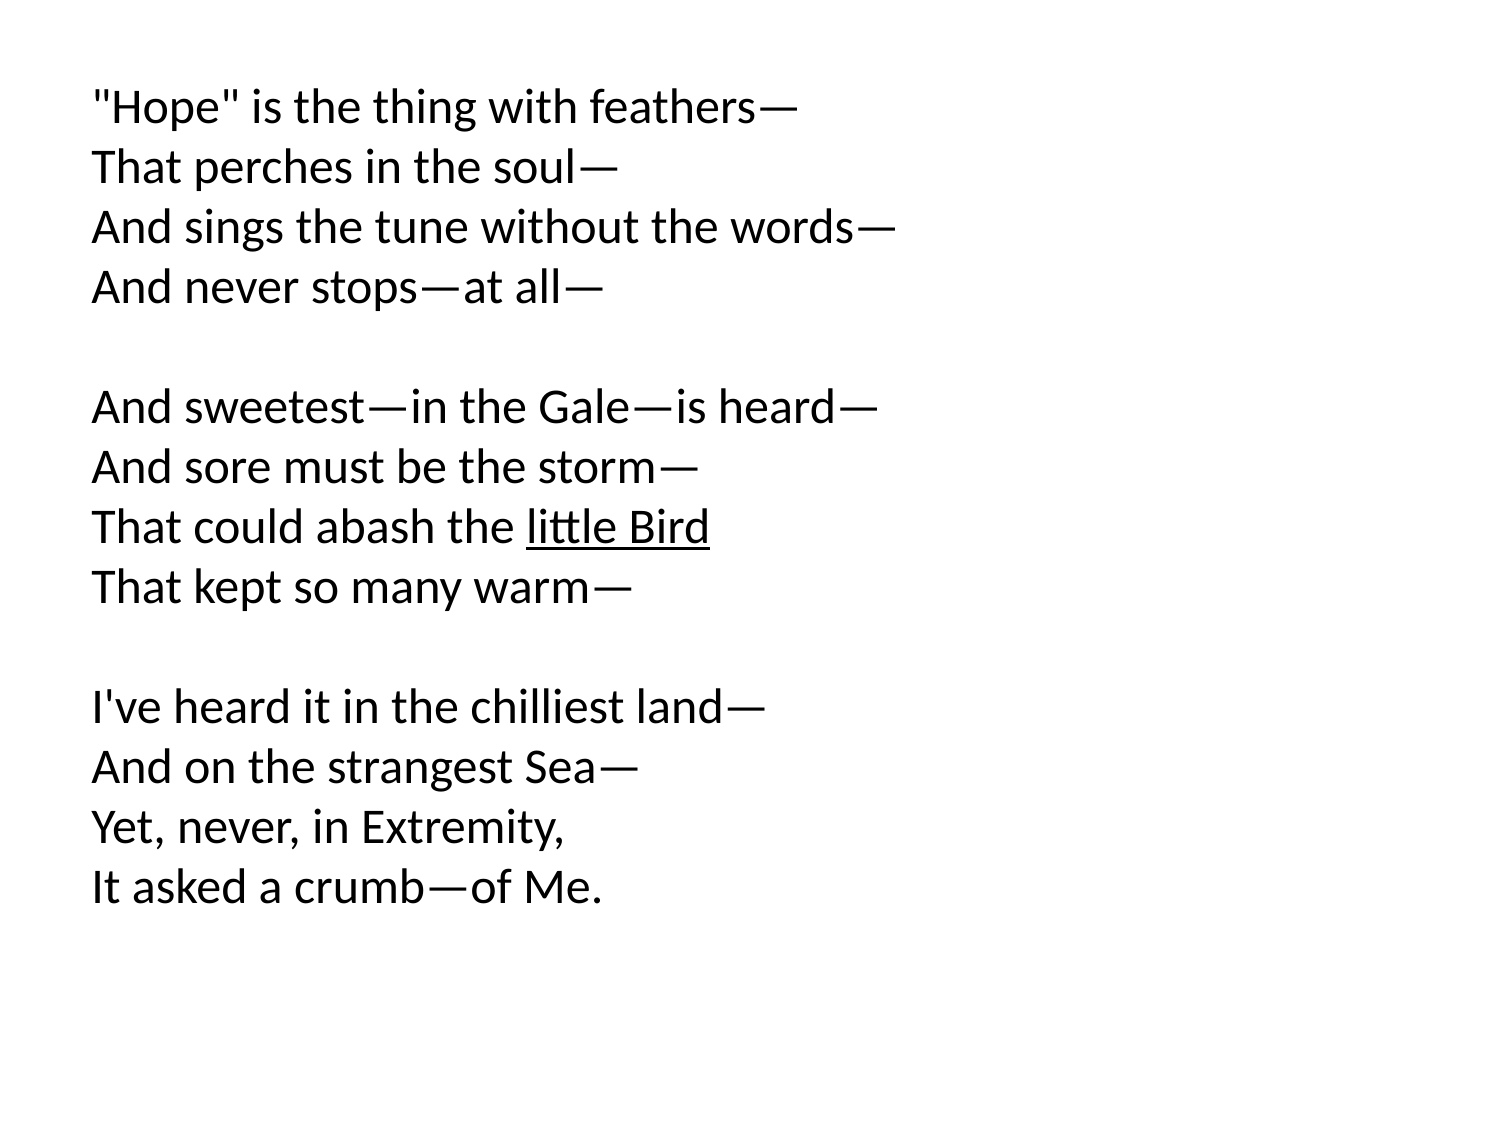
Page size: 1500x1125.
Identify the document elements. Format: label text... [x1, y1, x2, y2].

text_box "Hope" is the thing with feathers— That perches in the soul— And sings the tune without the words— And never stops—at all— And sweetest—in the Gale—is heard— And sore must be the storm— That could abash the little Bird That kept so many warm— I've heard it in the chilliest land— And on the strangest Sea— Yet, never, in Extremity, It asked a crumb—of Me. [76, 66, 1282, 922]
